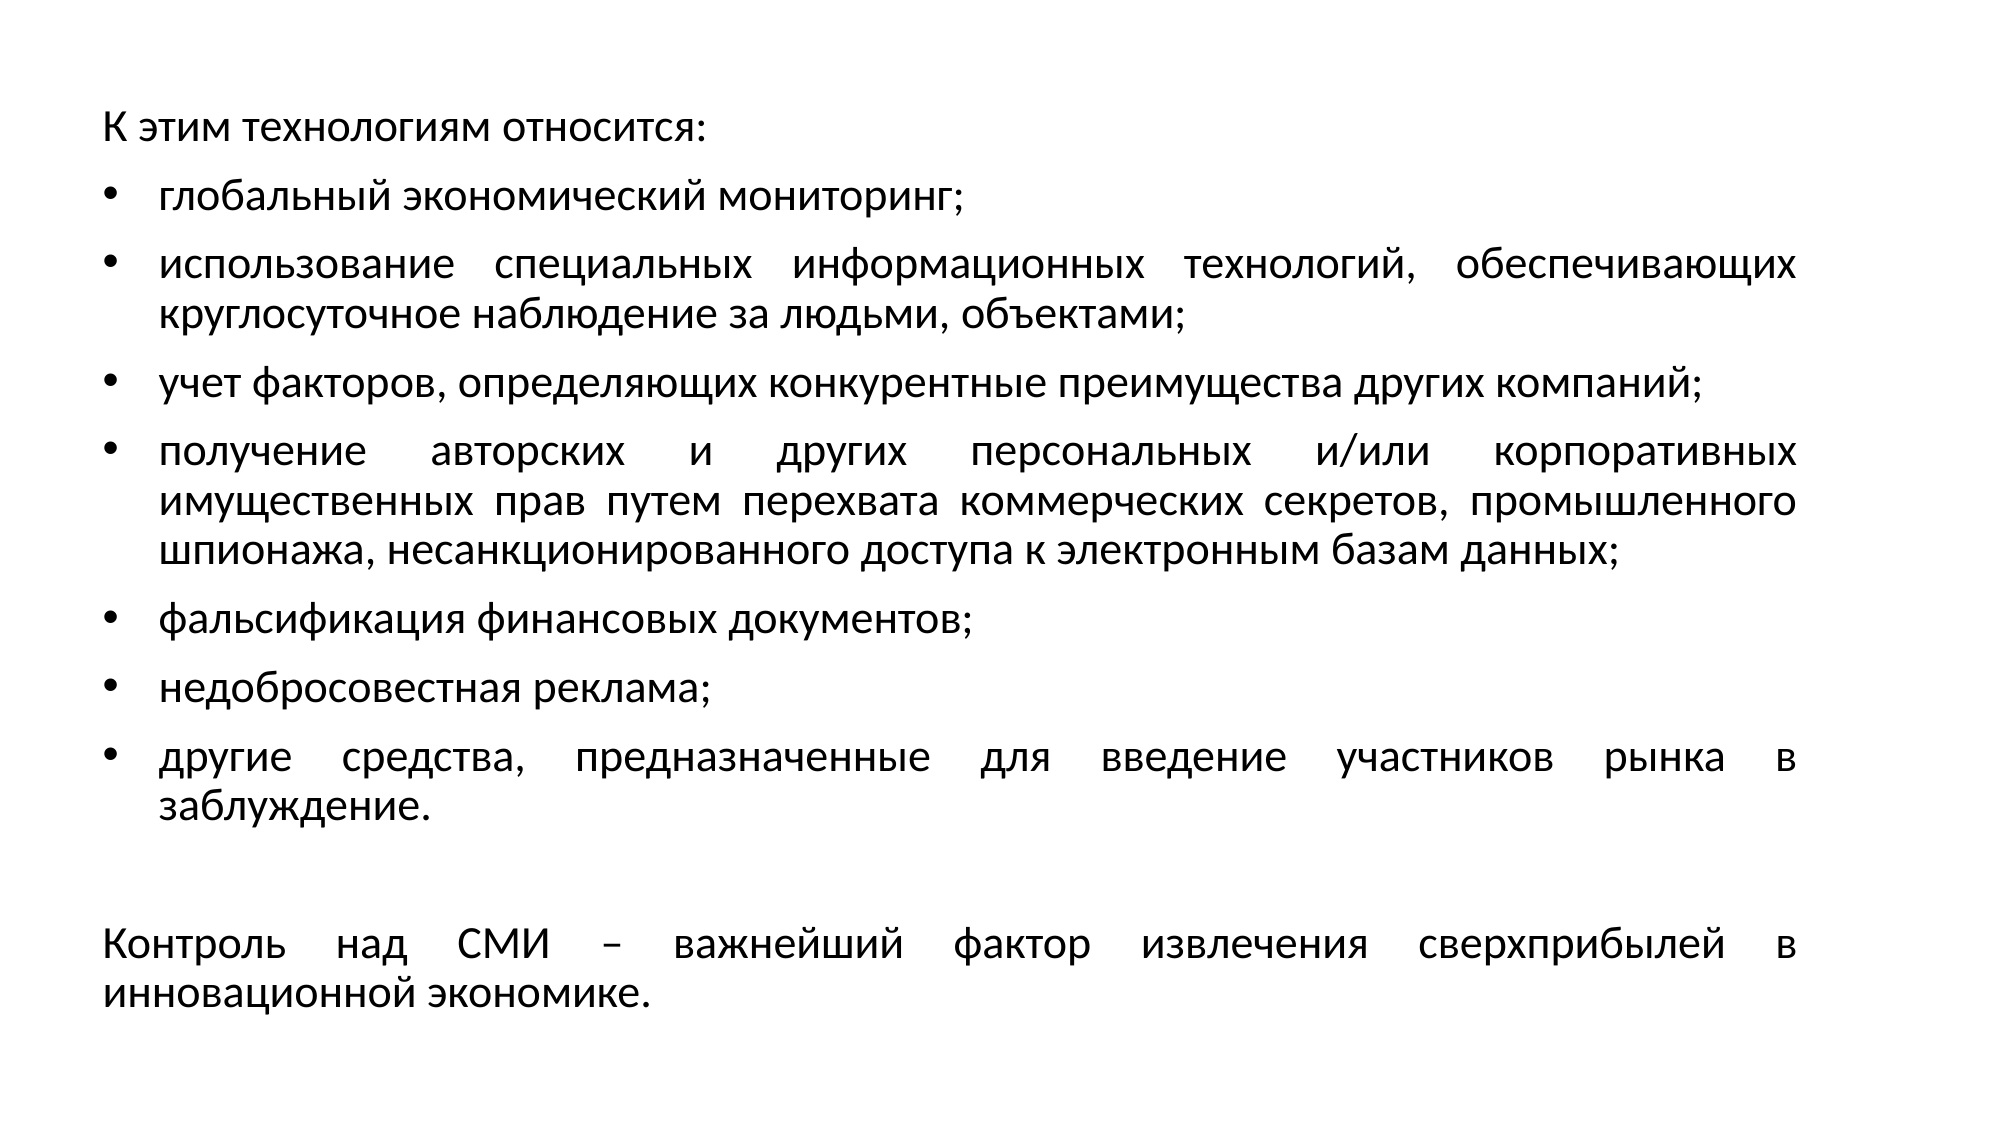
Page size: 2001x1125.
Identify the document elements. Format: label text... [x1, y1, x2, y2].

list К этим технологиям относится: глобальный экономический мониторинг; использование специальных информационных технологий, обеспечивающих круглосуточное наблюдение за людьми, объектами; учет факторов, определяющих конкурентные преимущества других компаний; получение авторских и других персональных и/или корпоративных имущественных прав путем перехвата коммерческих секретов, промышленного шпионажа, несанкционированного доступа к электронным базам данных; фальсификация финансовых документов; недобросовестная реклама; другие средства, предназначенные для введение участников рынка в заблуждение. Контроль над СМИ – важнейший фактор извлечения сверхприбылей в инновационной экономике. [87, 93, 1813, 1035]
